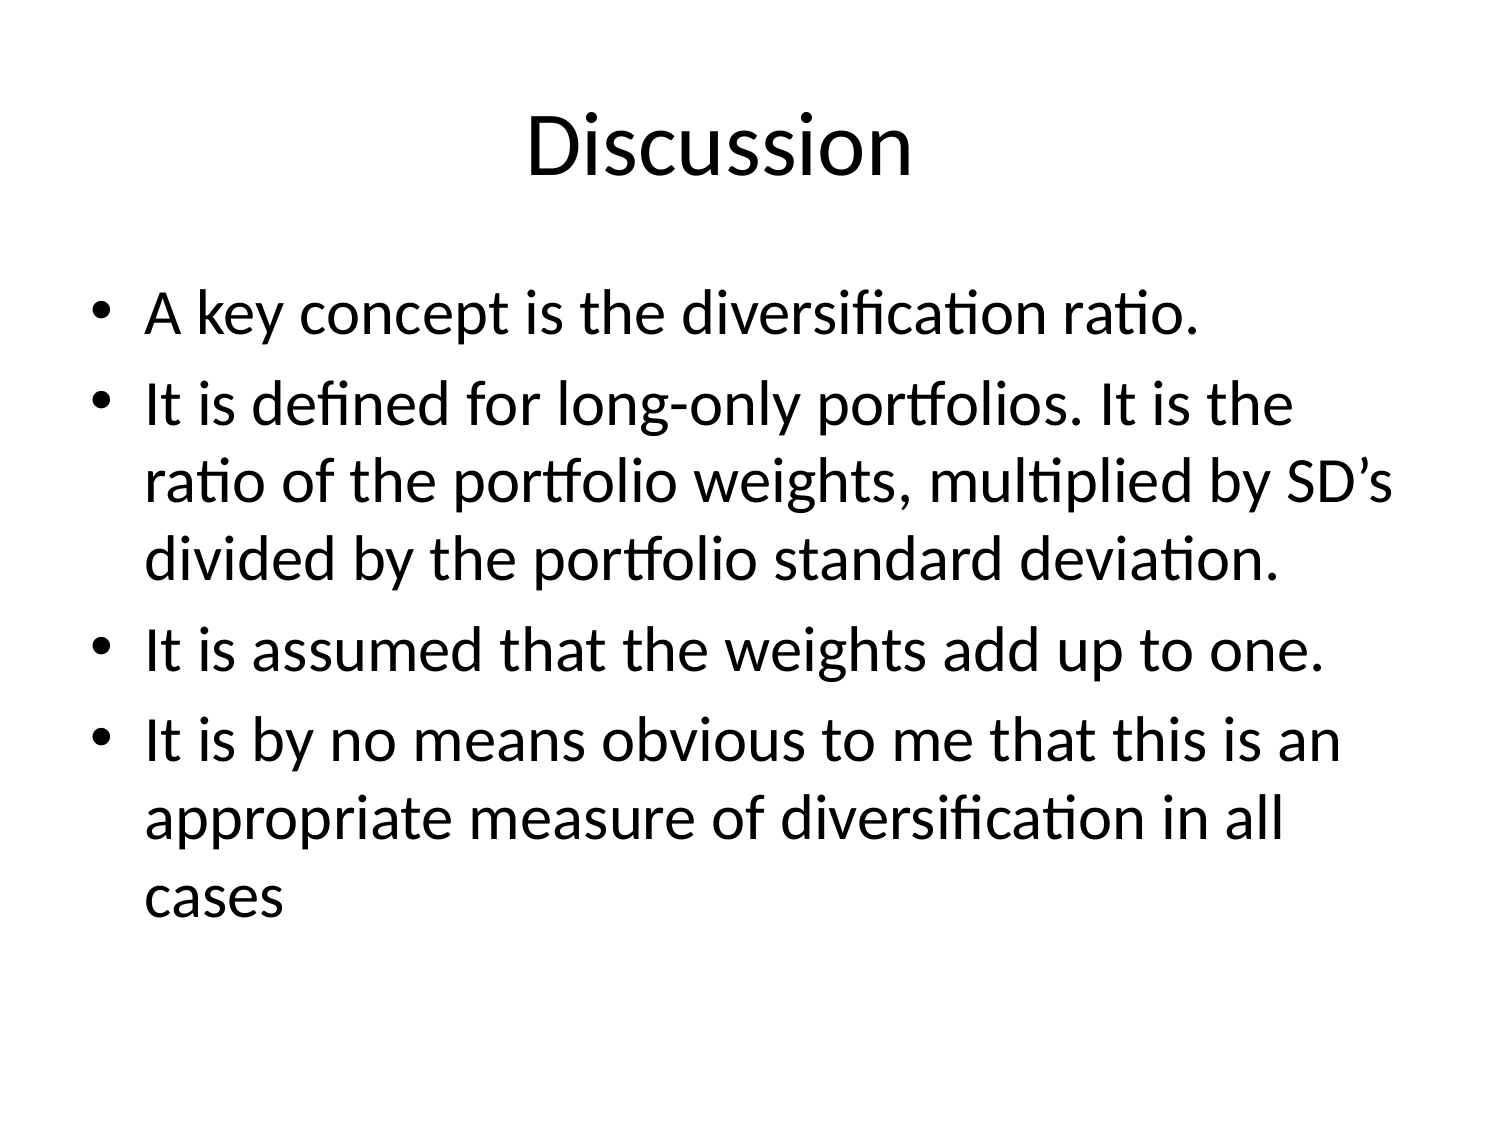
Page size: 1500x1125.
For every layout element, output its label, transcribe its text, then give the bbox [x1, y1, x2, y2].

title Discussion [75, 45, 1425, 233]
list A key concept is the diversification ratio. It is defined for long-only portfolios. It is the ratio of the portfolio weights, multiplied by SD’s divided by the portfolio standard deviation. It is assumed that the weights add up to one. It is by no means obvious to me that this is an appropriate measure of diversification in all cases [75, 262, 1425, 1005]
